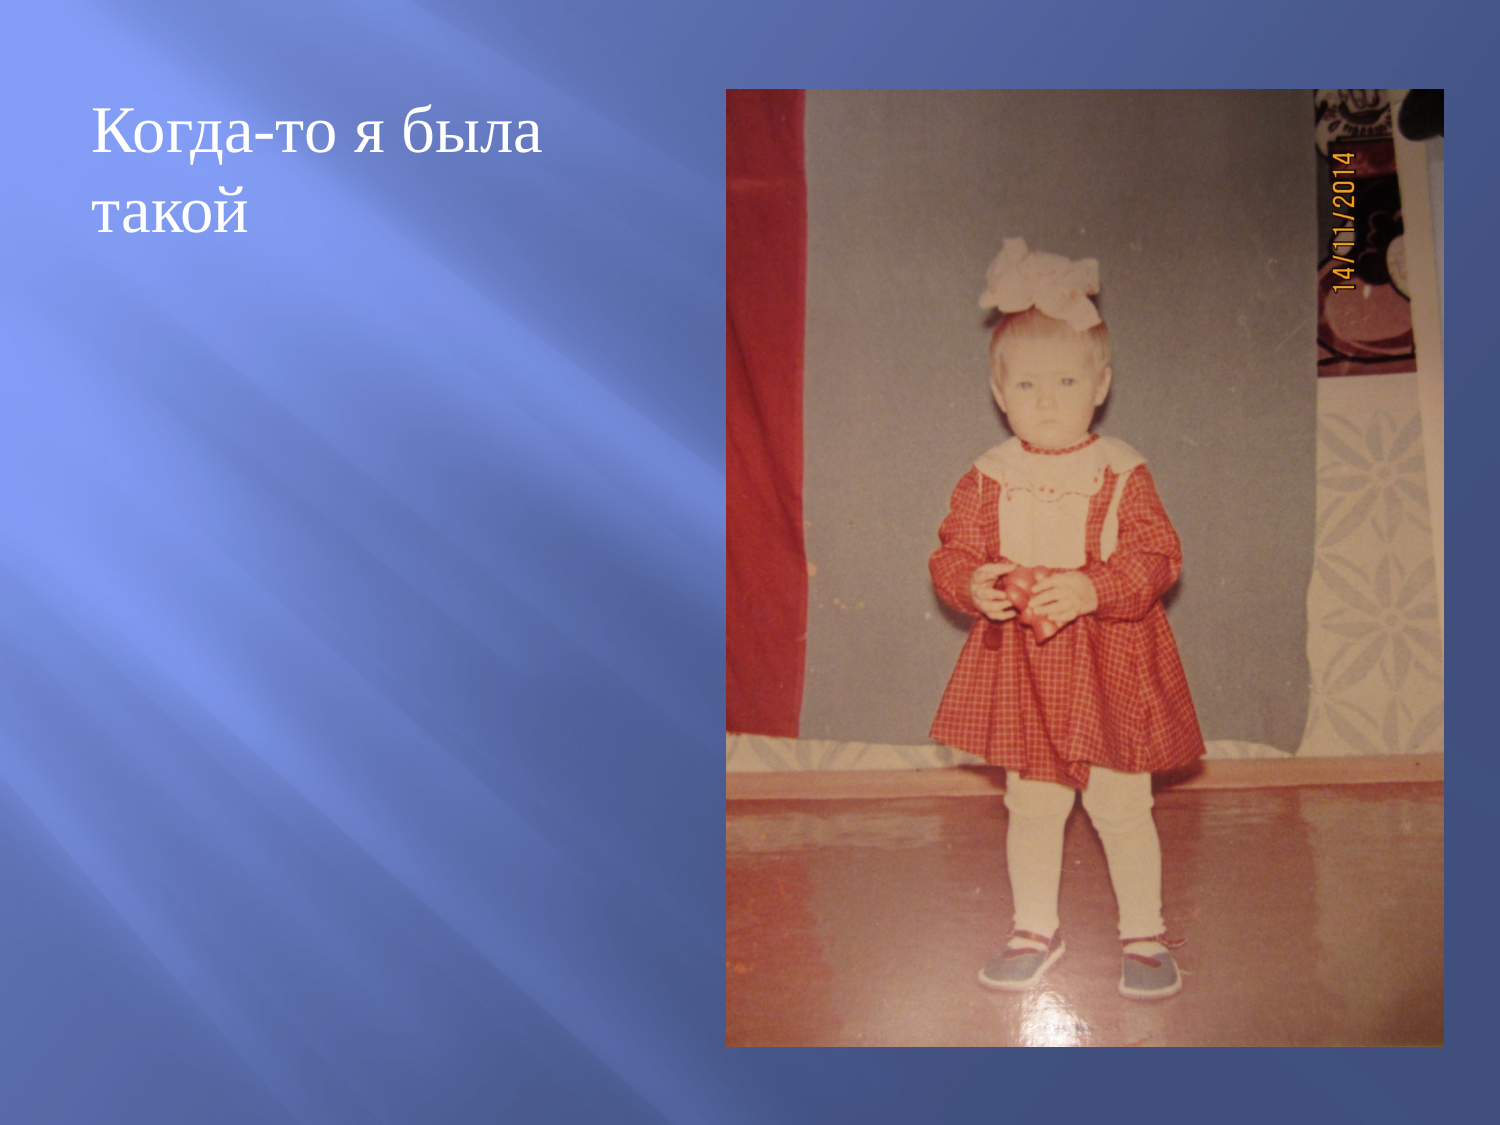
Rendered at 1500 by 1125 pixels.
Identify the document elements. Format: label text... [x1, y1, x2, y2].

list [726, 89, 1444, 1047]
list Когда-то я была такой [76, 78, 597, 315]
